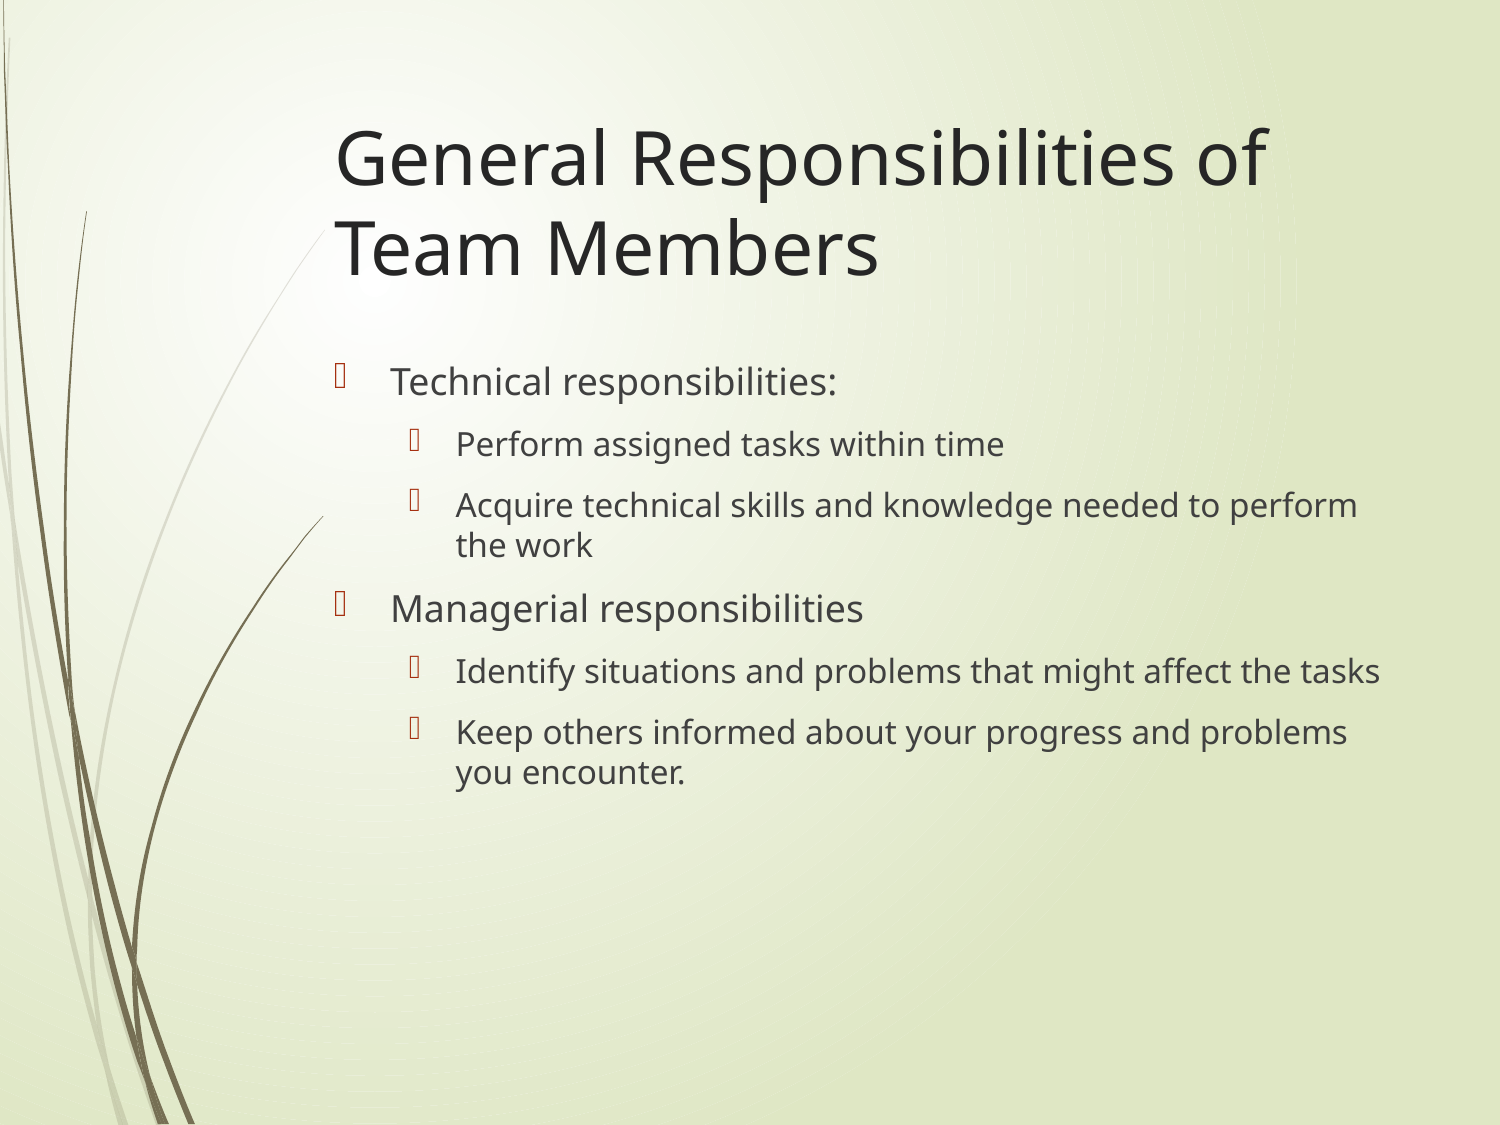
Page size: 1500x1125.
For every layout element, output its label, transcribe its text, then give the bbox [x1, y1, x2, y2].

list Technical responsibilities: Perform assigned tasks within time Acquire technical skills and knowledge needed to perform the work Managerial responsibilities Identify situations and problems that might affect the tasks Keep others informed about your progress and problems you encounter. [318, 350, 1400, 970]
title General Responsibilities of Team Members [319, 102, 1400, 313]
